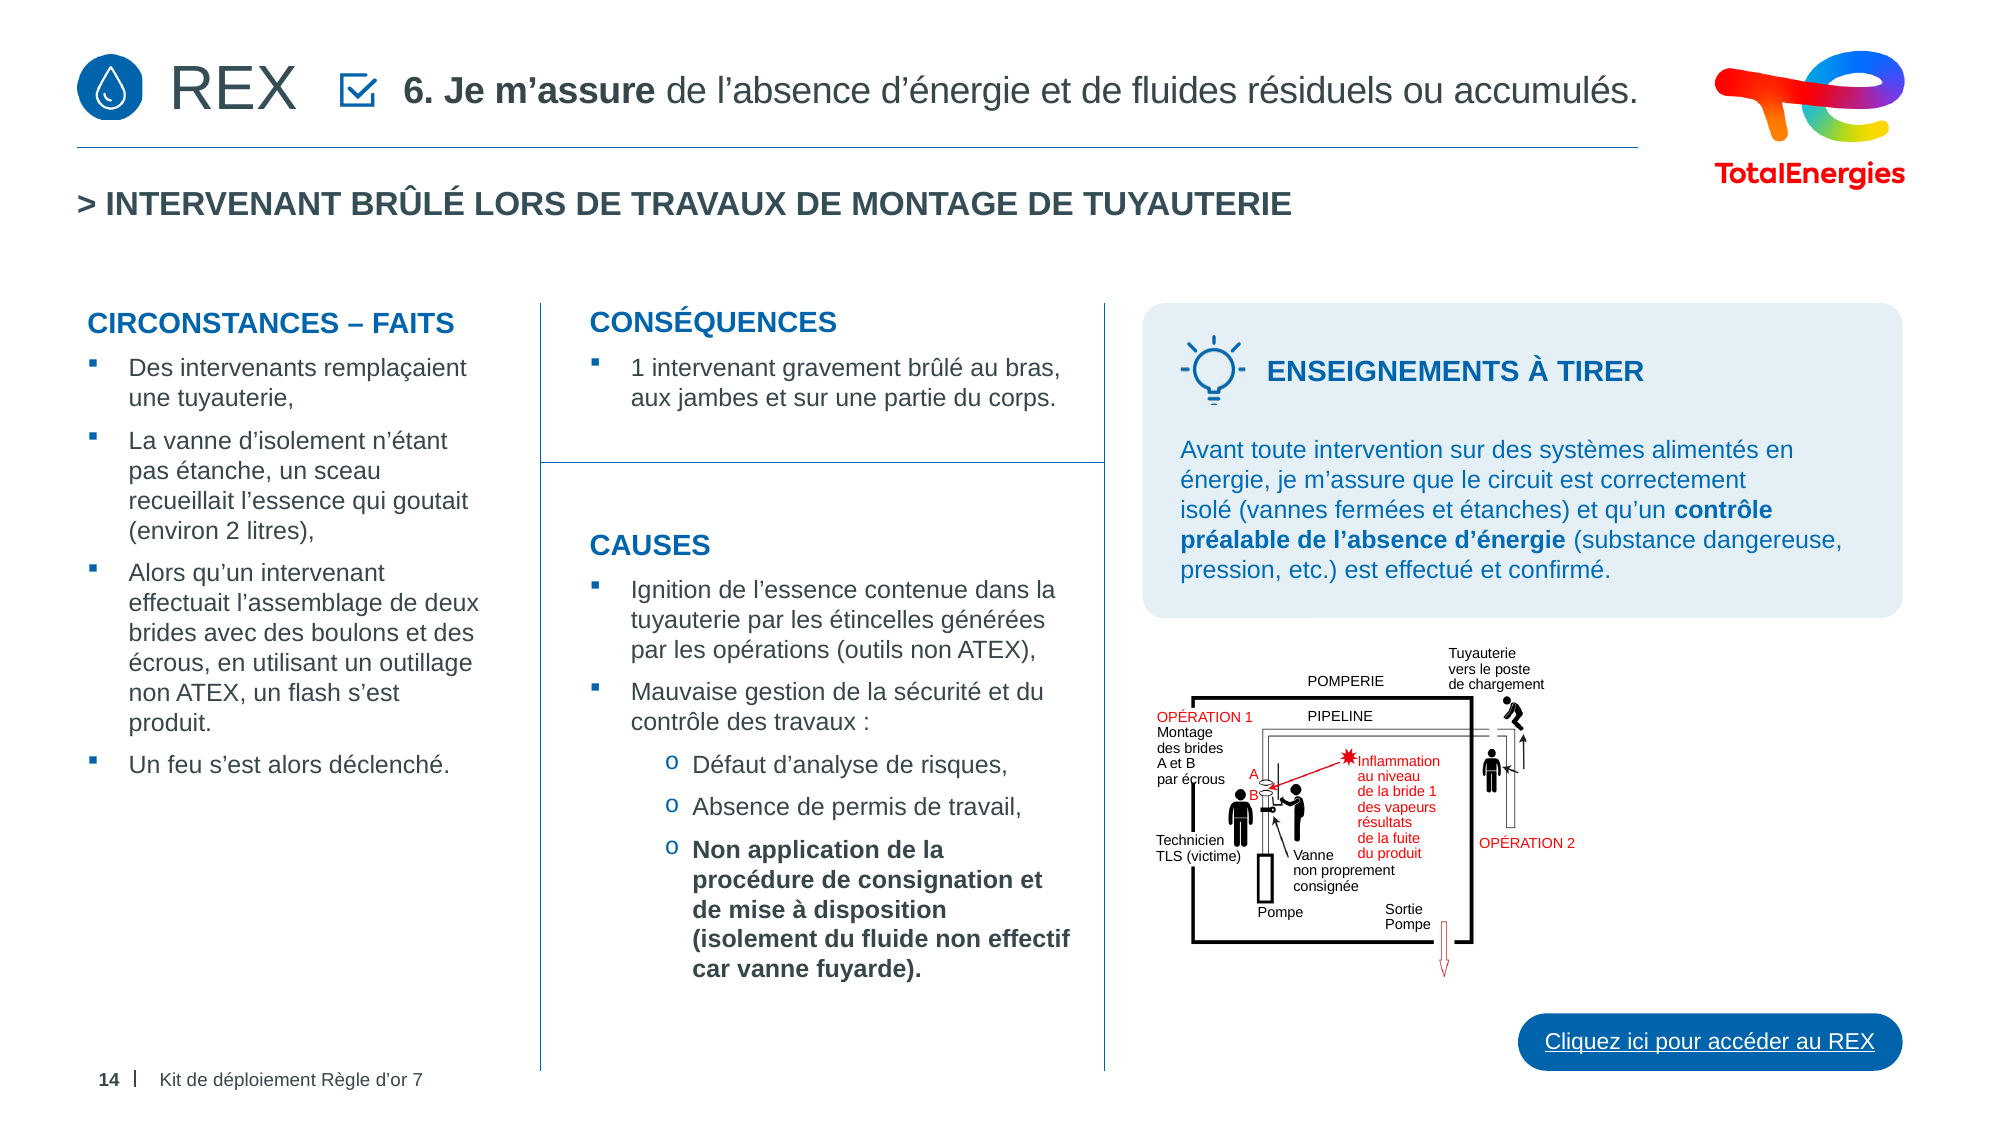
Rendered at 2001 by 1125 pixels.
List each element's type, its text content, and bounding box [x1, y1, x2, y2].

slide_number 14 [40, 1058, 135, 1100]
footer Kit de déploiement Règle d’or 7 [144, 1058, 736, 1100]
picture [1688, 24, 1931, 216]
text_box Avant toute intervention sur des systèmes alimentés en énergie, je m’assure que le circuit est correctement isolé (vannes fermées et étanches) et qu’un contrôle préalable de l’absence d’énergie (substance dangereuse, pression, etc.) est effectué et confirmé. [1180, 433, 1865, 584]
picture [1180, 335, 1246, 405]
text_box ENSEIGNEMENTS À TIRER [1266, 352, 1674, 388]
list 6. Je m’assure de l’absence d’énergie et de fluides résiduels ou accumulés. [388, 58, 1661, 117]
text_box CAUSES Ignition de l’essence contenue dans la tuyauterie par les étincelles générées par les opérations (outils non ATEX), Mauvaise gestion de la sécurité et du contrôle des travaux : Défaut d’analyse de risques, Absence de permis de travail, Non application de la procédure de consignation et de mise à disposition (isolement du fluide non effectif car vanne fuyarde). [589, 508, 1073, 983]
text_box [1517, 1013, 1903, 1071]
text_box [1156, 646, 1583, 977]
title REX [154, 39, 318, 138]
text_box [1141, 302, 1904, 620]
text_box > INTERVENANT BRÛLÉ LORS DE TRAVAUX DE MONTAGE DE TUYAUTERIE [77, 182, 1418, 216]
text_box CIRCONSTANCES – FAITS Des intervenants remplaçaient une tuyauterie, La vanne d’isolement n’étant pas étanche, un sceau recueillait l’essence qui goutait (environ 2 litres), Alors qu’un intervenant effectuait l’assemblage de deux brides avec des boulons et des écrous, en utilisant un outillage non ATEX, un flash s’est produit. Un feu s’est alors déclenché. [87, 286, 489, 779]
text_box CONSÉQUENCES 1 intervenant gravement brûlé au bras, aux jambes et sur une partie du corps. [589, 286, 1073, 411]
picture [339, 71, 378, 110]
picture [77, 54, 143, 120]
